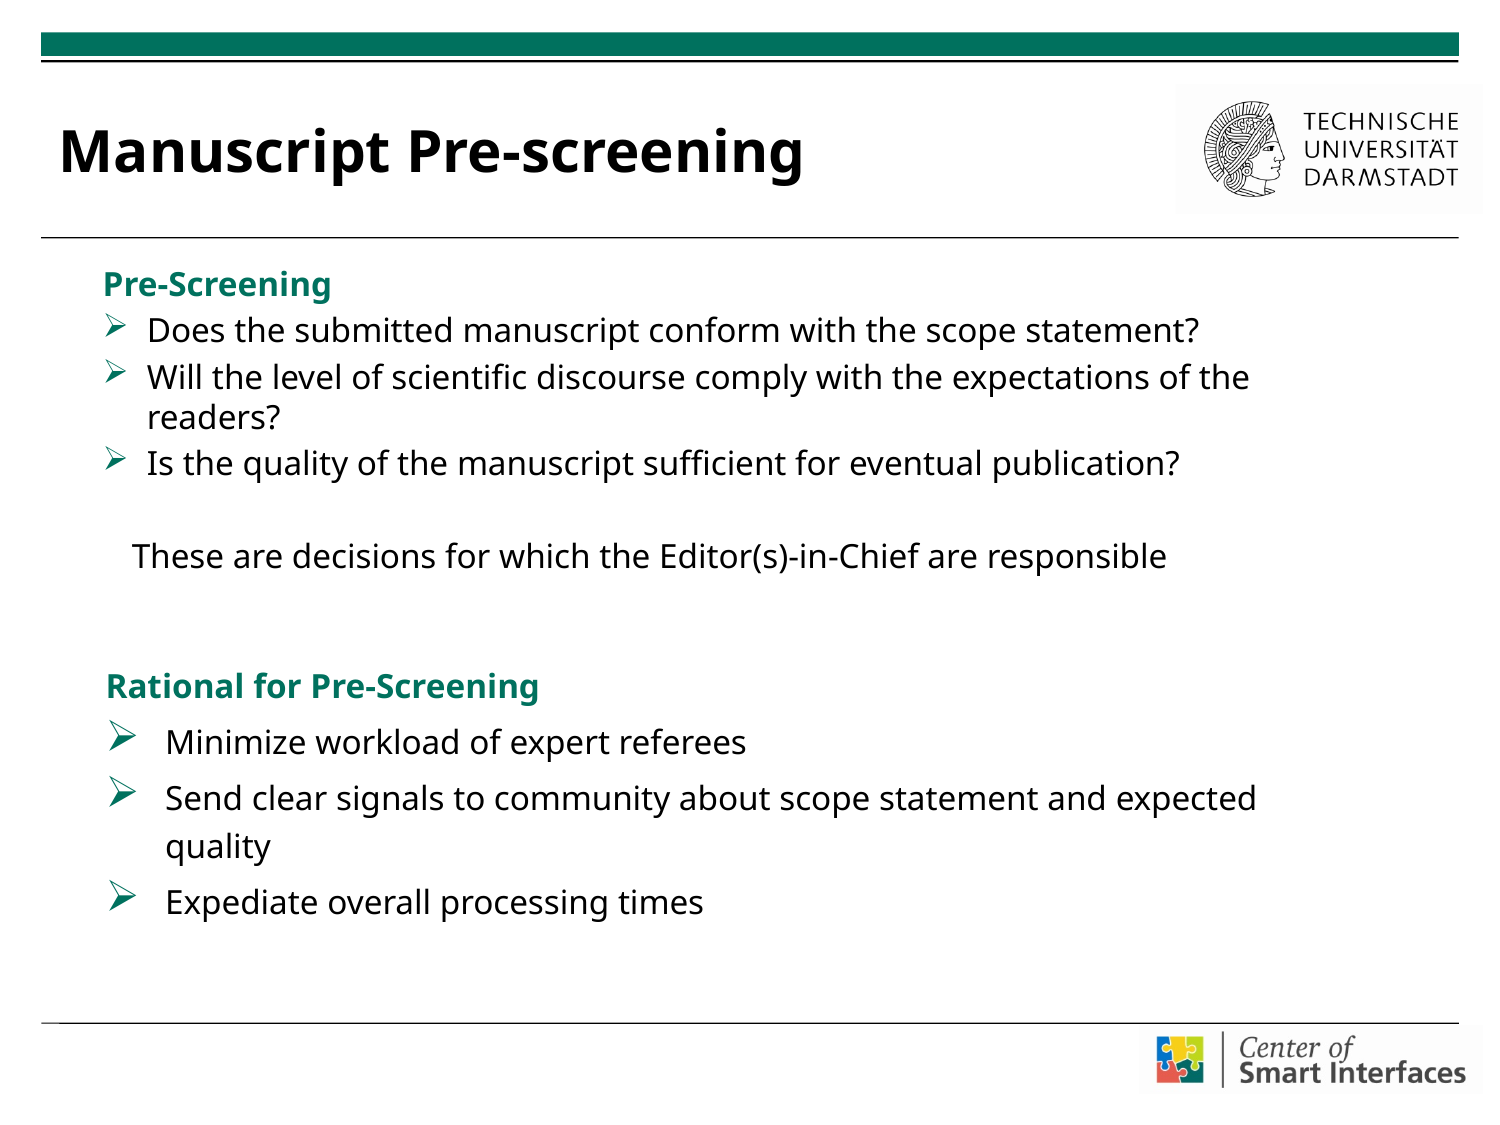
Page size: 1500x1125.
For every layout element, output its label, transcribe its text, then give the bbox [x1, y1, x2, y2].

list Pre-Screening Does the submitted manuscript conform with the scope statement? Will the level of scientific discourse comply with the expectations of the readers? Is the quality of the manuscript sufficient for eventual publication? These are decisions for which the Editor(s)-in-Chief are responsible [87, 255, 1363, 602]
text_box Rational for Pre-Screening Minimize workload of expert referees Send clear signals to community about scope statement and expected quality Expediate overall processing times [105, 656, 1363, 971]
title Manuscript Pre-screening [58, 79, 1188, 218]
picture [1139, 1025, 1483, 1094]
picture [1188, 84, 1483, 214]
